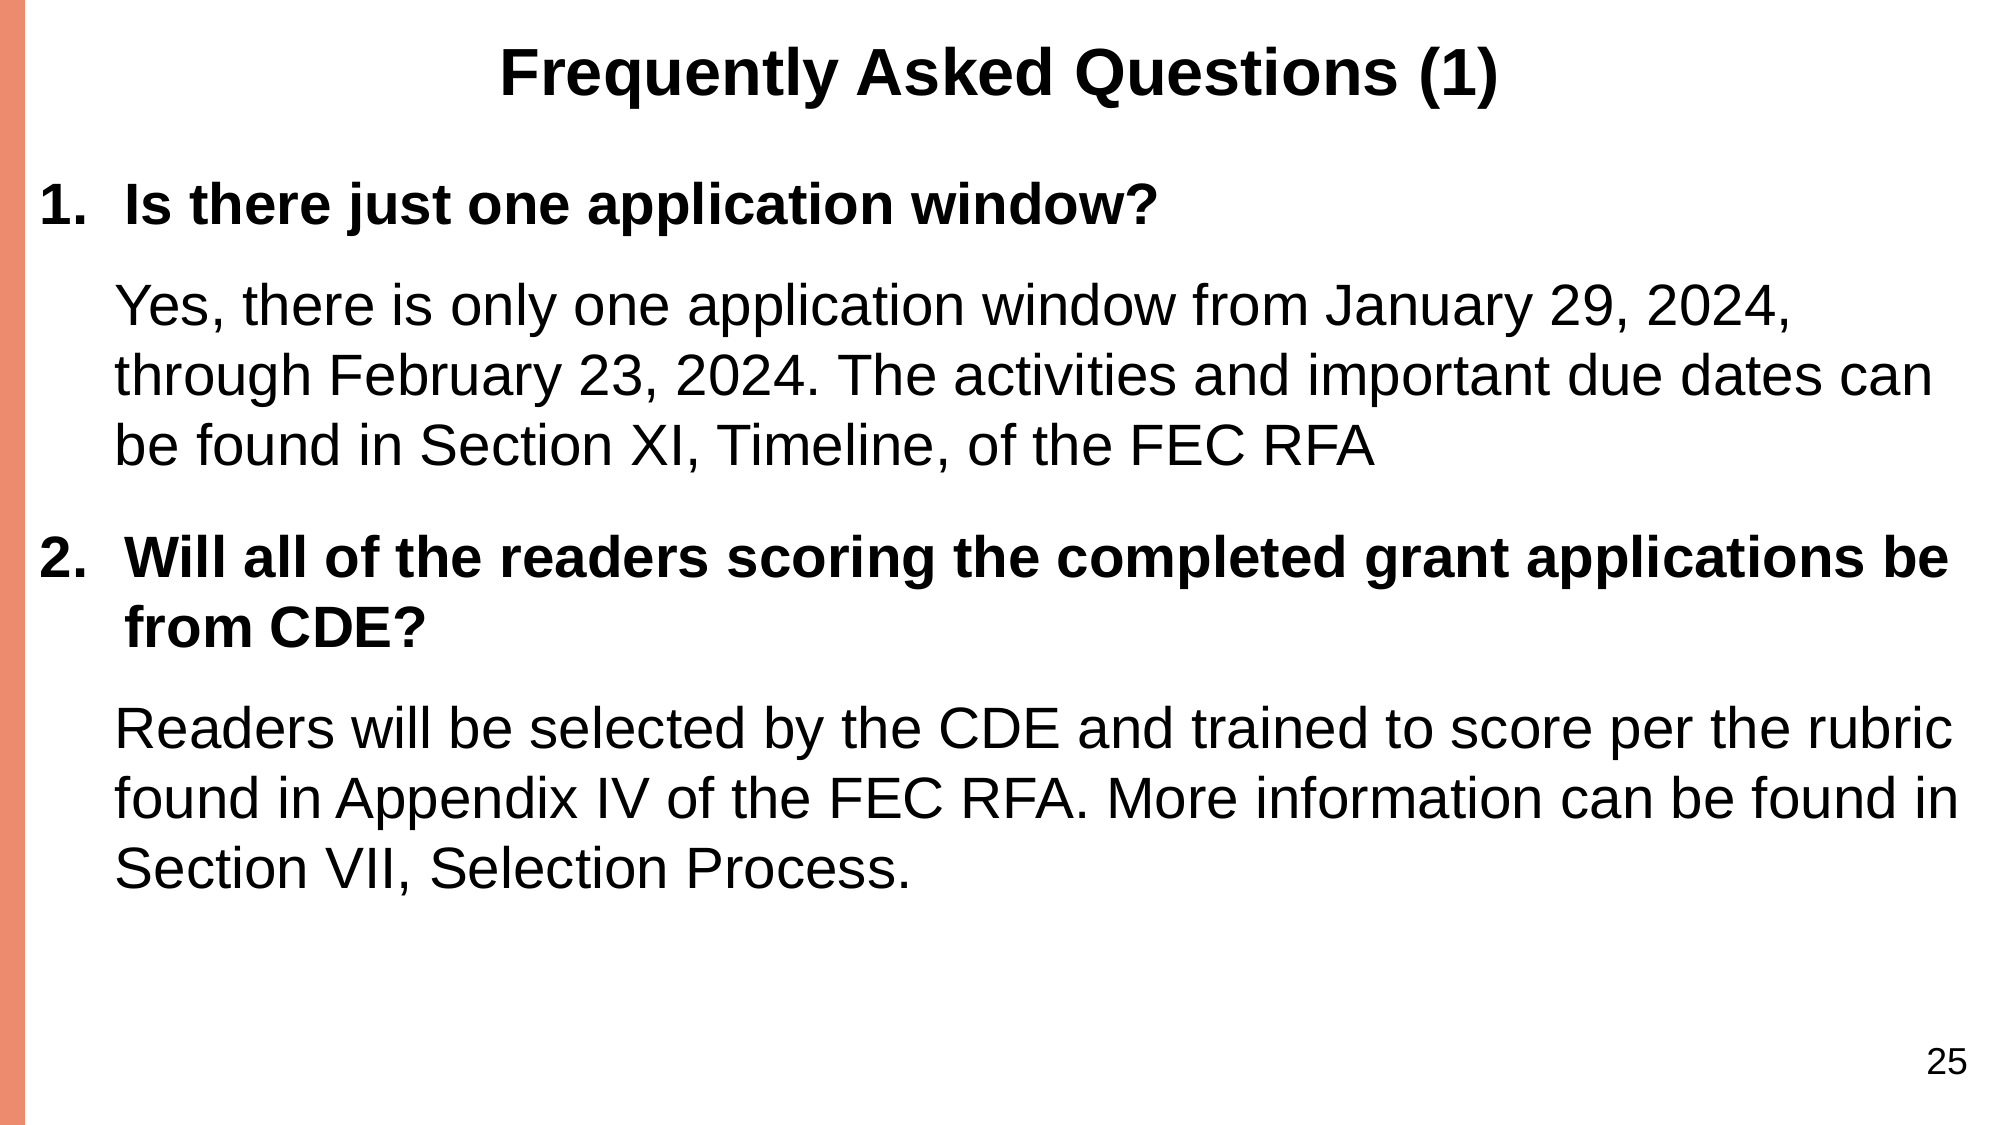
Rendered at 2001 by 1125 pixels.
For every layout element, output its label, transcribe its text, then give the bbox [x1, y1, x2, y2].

title Frequently Asked Questions (1) [24, 0, 1975, 148]
list Is there just one application window? Yes, there is only one application window from January 29, 2024, through February 23, 2024. The activities and important due dates can be found in Section XI, Timeline, of the FEC RFA Will all of the readers scoring the completed grant applications be from CDE? Readers will be selected by the CDE and trained to score per the rubric found in Appendix IV of the FEC RFA. More information can be found in Section VII, Selection Process. [24, 158, 2000, 1092]
text_box 25 [1911, 1029, 2000, 1103]
